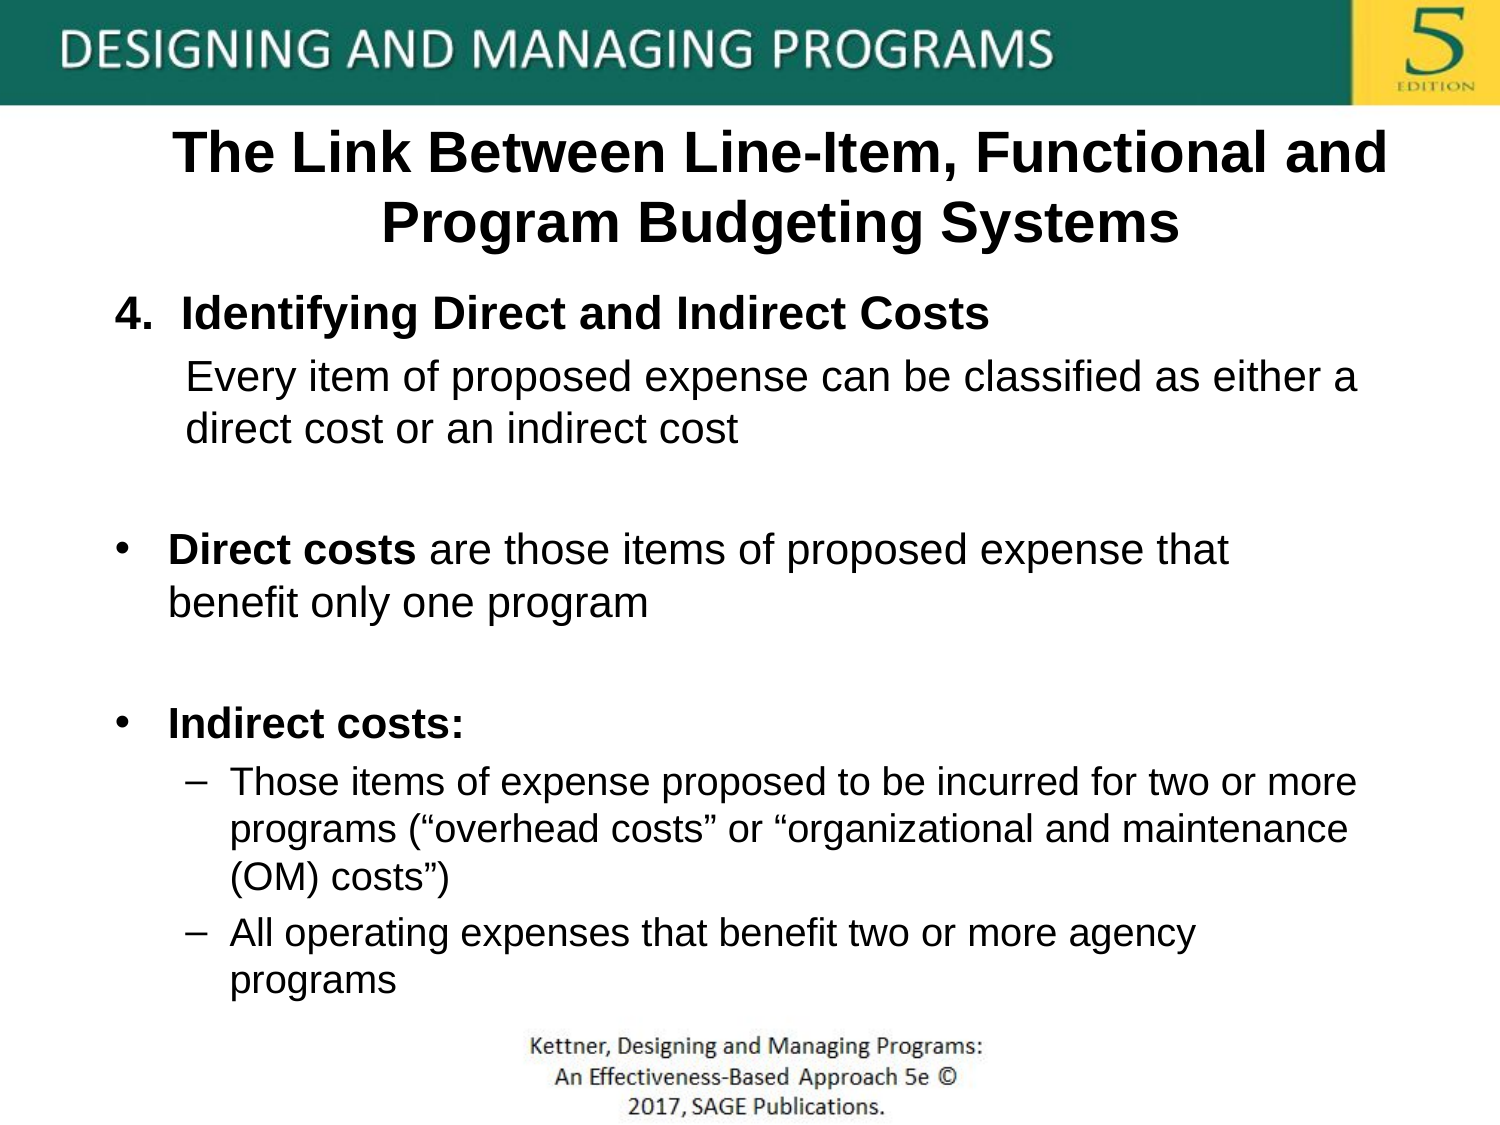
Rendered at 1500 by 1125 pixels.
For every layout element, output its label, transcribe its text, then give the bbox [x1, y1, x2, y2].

list 4. Identifying Direct and Indirect Costs Every item of proposed expense can be classified as either a direct cost or an indirect cost Direct costs are those items of proposed expense that benefit only one program Indirect costs: Those items of expense proposed to be incurred for two or more programs (“overhead costs” or “organizational and maintenance (OM) costs”) All operating expenses that benefit two or more agency programs [99, 275, 1388, 1018]
picture [0, 0, 1500, 1125]
title The Link Between Line-Item, Functional and Program Budgeting Systems [125, 99, 1438, 288]
